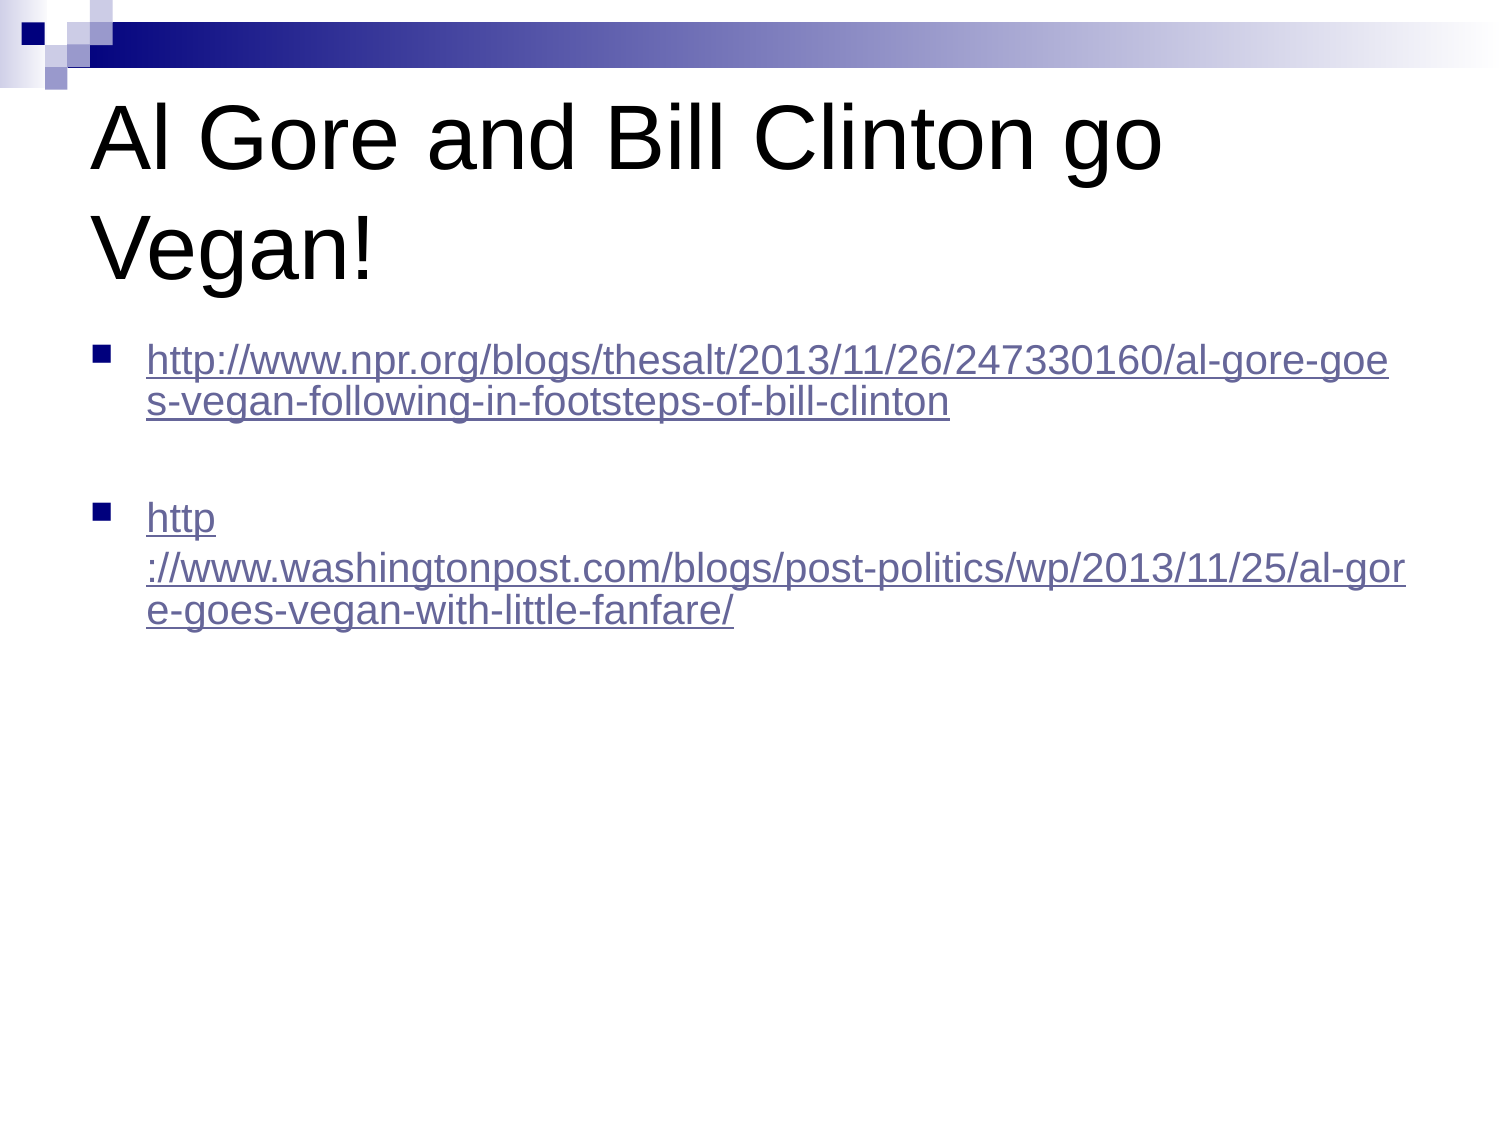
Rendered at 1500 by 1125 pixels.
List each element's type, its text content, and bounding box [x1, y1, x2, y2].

list http://www.npr.org/blogs/thesalt/2013/11/26/247330160/al-gore-goes-vegan-following-in-footsteps-of-bill-clinton http://www.washingtonpost.com/blogs/post-politics/wp/2013/11/25/al-gore-goes-vegan-with-little-fanfare/ [75, 324, 1425, 963]
title Al Gore and Bill Clinton go Vegan! [75, 75, 1425, 300]
